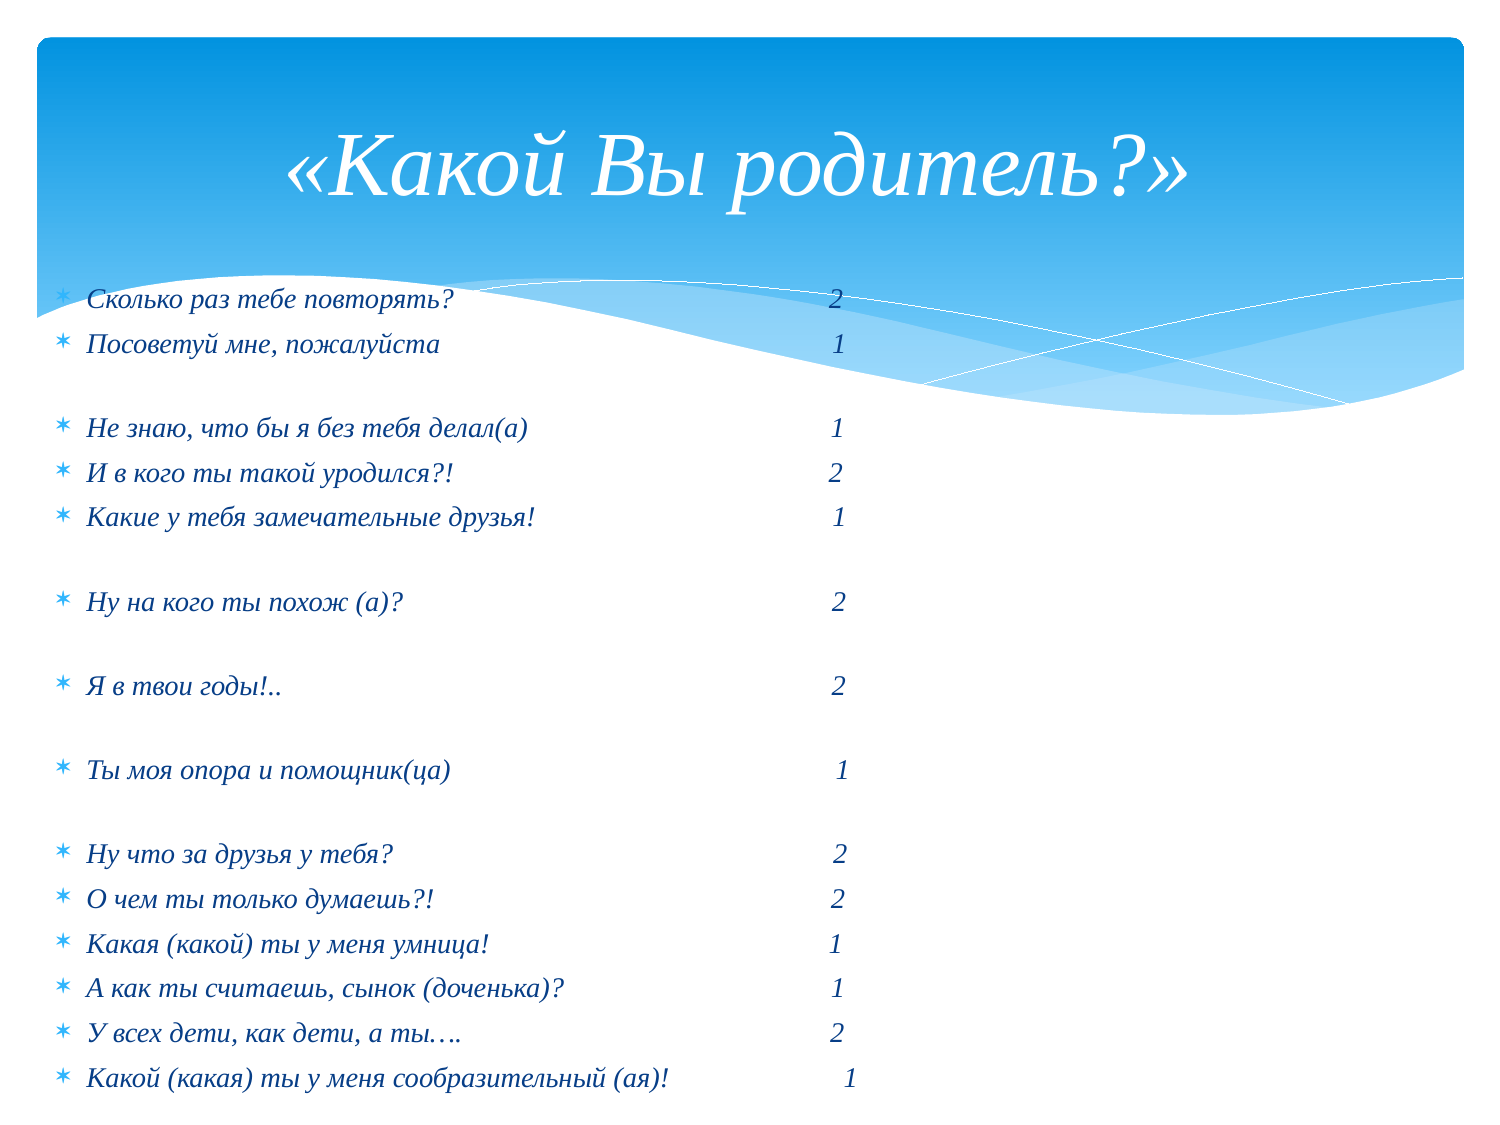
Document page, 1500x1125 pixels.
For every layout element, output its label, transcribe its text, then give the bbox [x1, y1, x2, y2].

title «Какой Вы родитель?» [75, 55, 1425, 261]
list Сколько раз тебе повторять? 2 Посоветуй мне, пожалуйста 1 Не знаю, что бы я без тебя делал(а) 1 И в кого ты такой уродился?! 2 Какие у тебя замечательные друзья! 1 Ну на кого ты похож (а)? 2 Я в твои годы!.. 2 Ты моя опора и помощник(ца) 1 Ну что за друзья у тебя? 2 О чем ты только думаешь?! 2 Какая (какой) ты у меня умница! 1 А как ты считаешь, сынок (доченька)? 1 У всех дети, как дети, а ты…. 2 Какой (какая) ты у меня сообразительный (ая)! 1 [41, 267, 1459, 1106]
